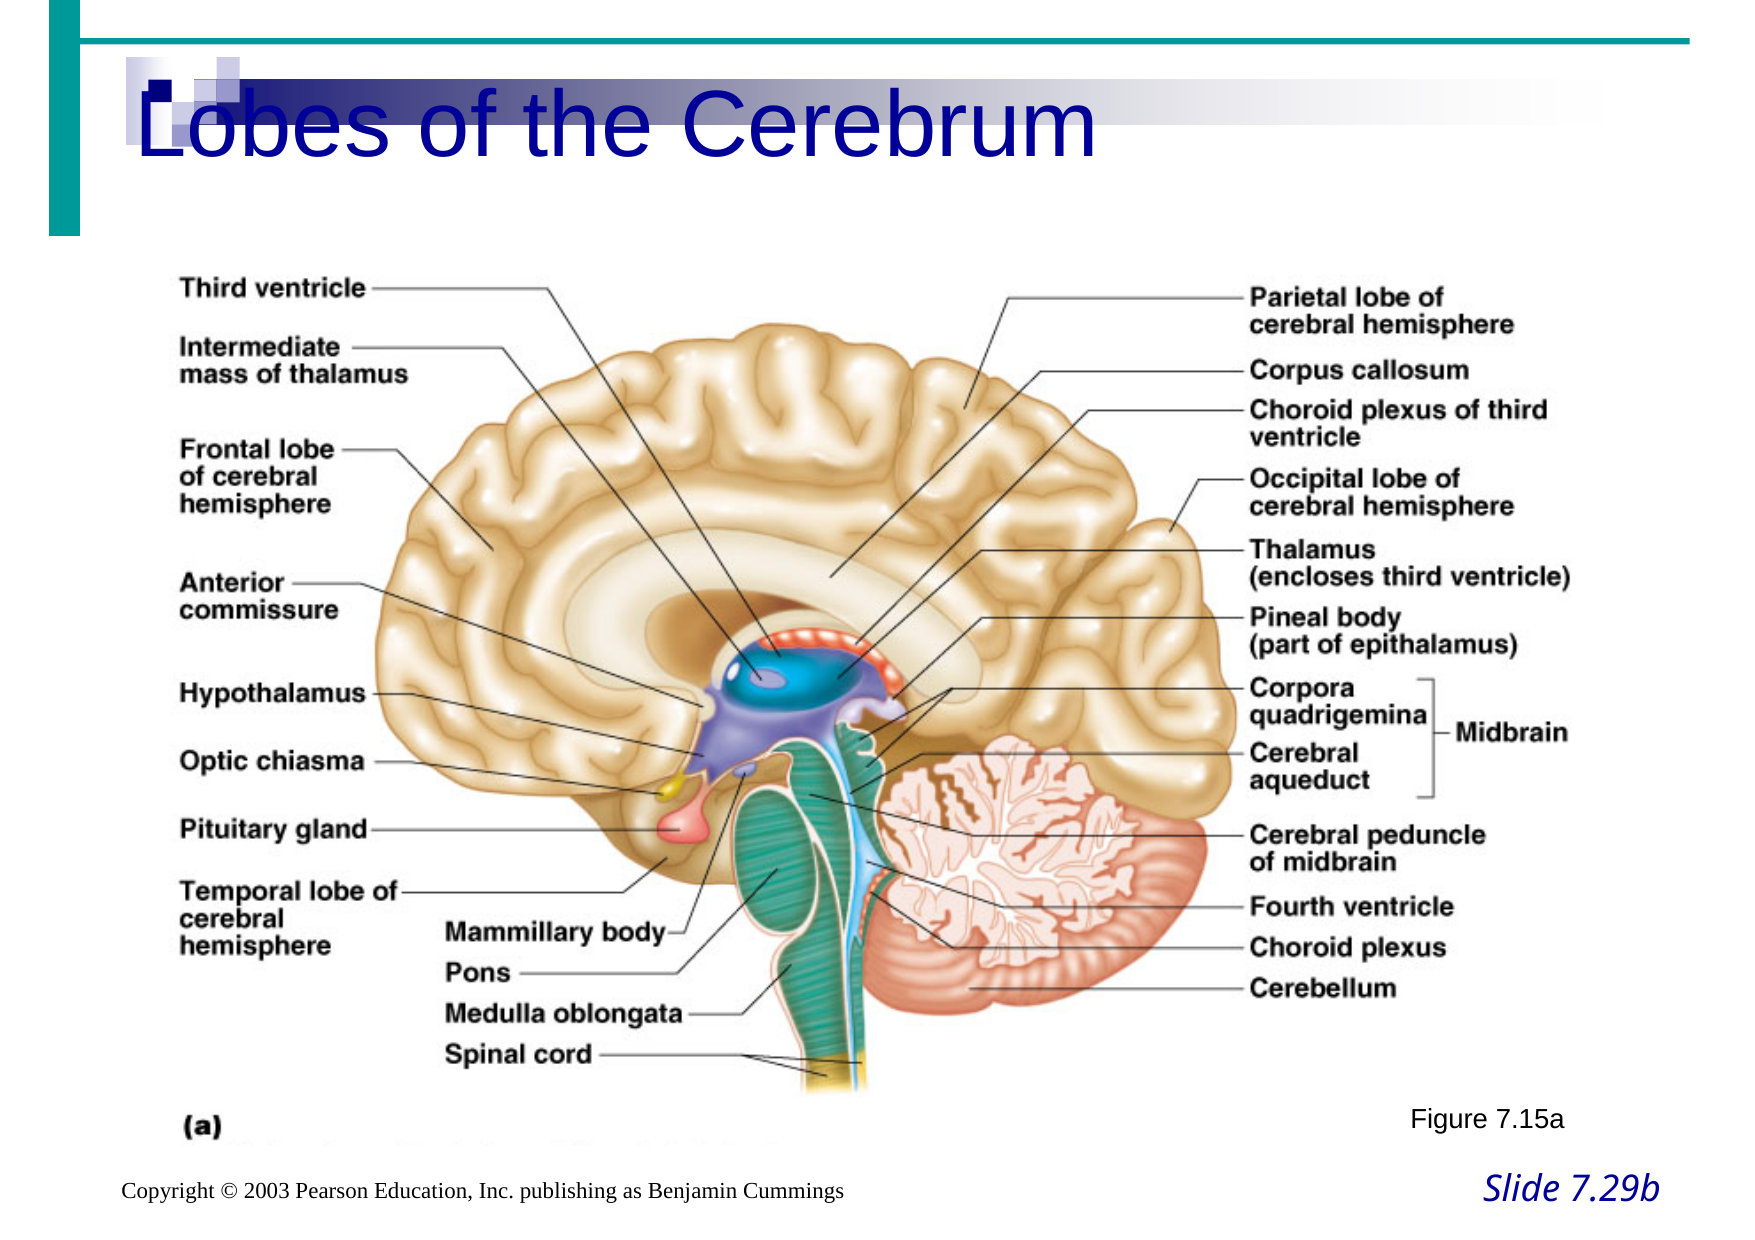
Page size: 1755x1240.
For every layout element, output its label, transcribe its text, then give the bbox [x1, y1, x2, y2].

text_box Slide 7.29b [1441, 1156, 1676, 1212]
text_box Lobes of the Cerebrum [119, 55, 1635, 183]
text_box [50, 0, 79, 235]
text_box Copyright © 2003 Pearson Education, Inc. publishing as Benjamin Cummings [106, 1167, 861, 1211]
picture [168, 261, 1586, 1147]
